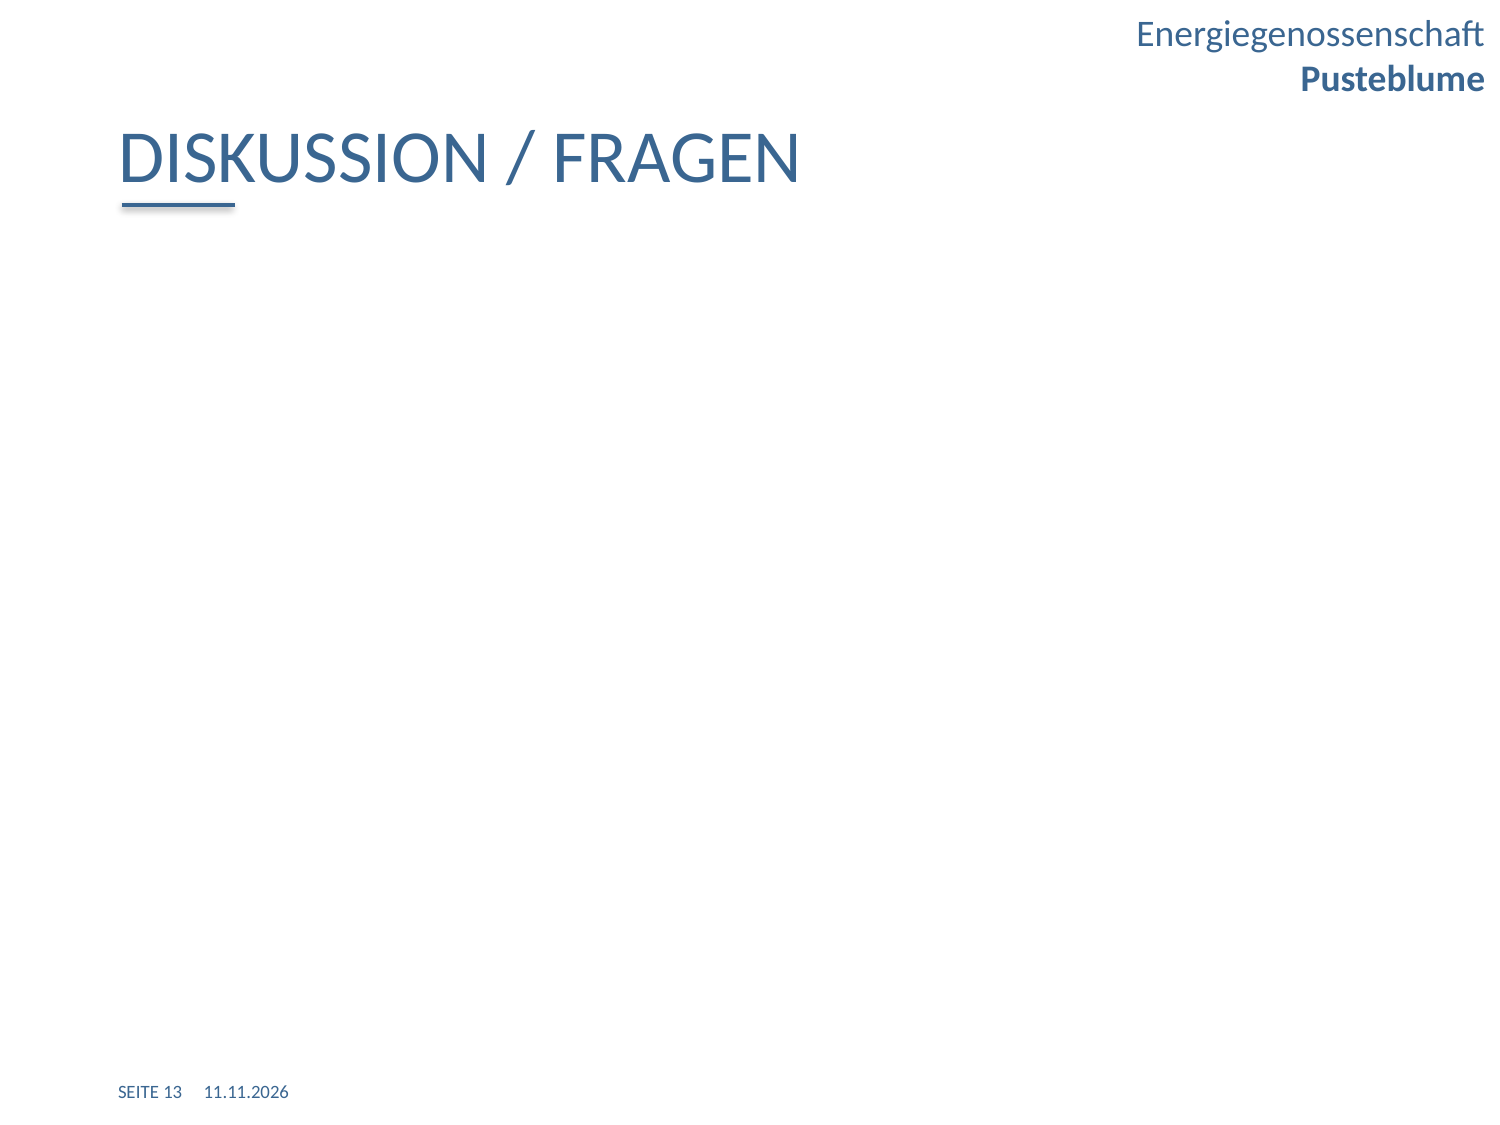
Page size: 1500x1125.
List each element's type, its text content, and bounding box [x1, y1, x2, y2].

list Diskussion / Fragen [118, 106, 1272, 198]
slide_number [118, 1042, 696, 1103]
